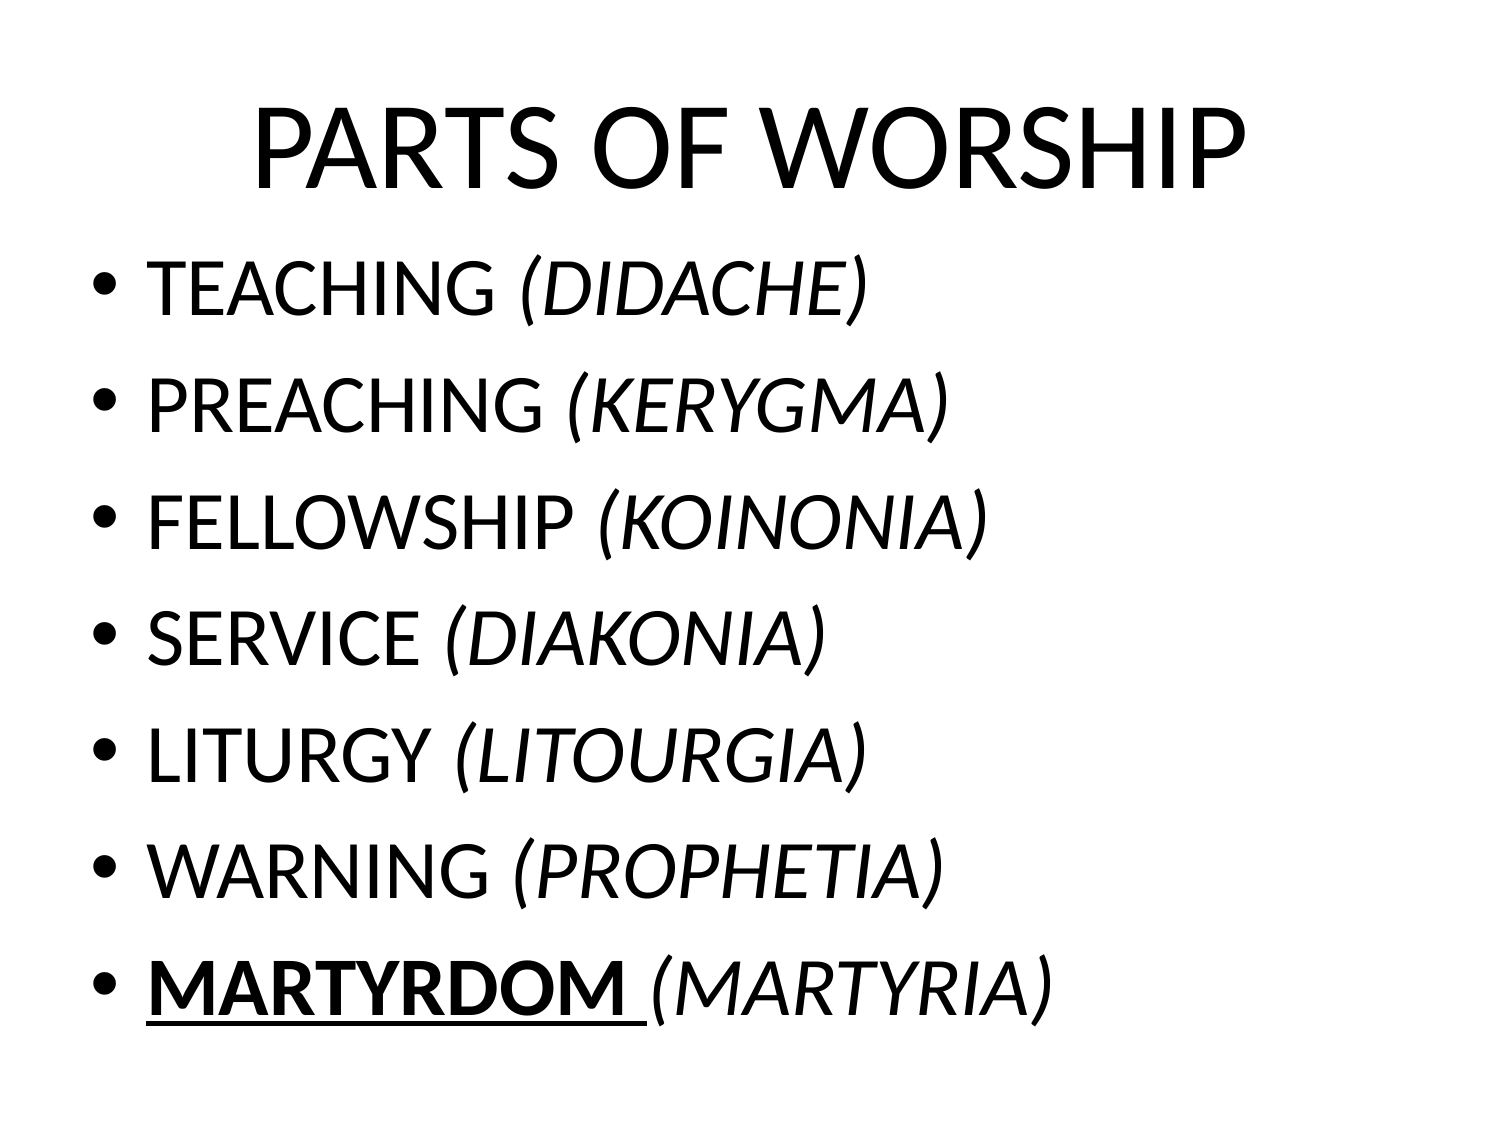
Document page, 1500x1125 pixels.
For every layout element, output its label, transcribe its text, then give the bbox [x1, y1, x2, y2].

title PARTS OF WORSHIP [75, 45, 1425, 224]
list TEACHING (DIDACHE) PREACHING (KERYGMA) FELLOWSHIP (KOINONIA) SERVICE (DIAKONIA) LITURGY (LITOURGIA) WARNING (PROPHETIA) MARTYRDOM (MARTYRIA) [75, 224, 1425, 1050]
